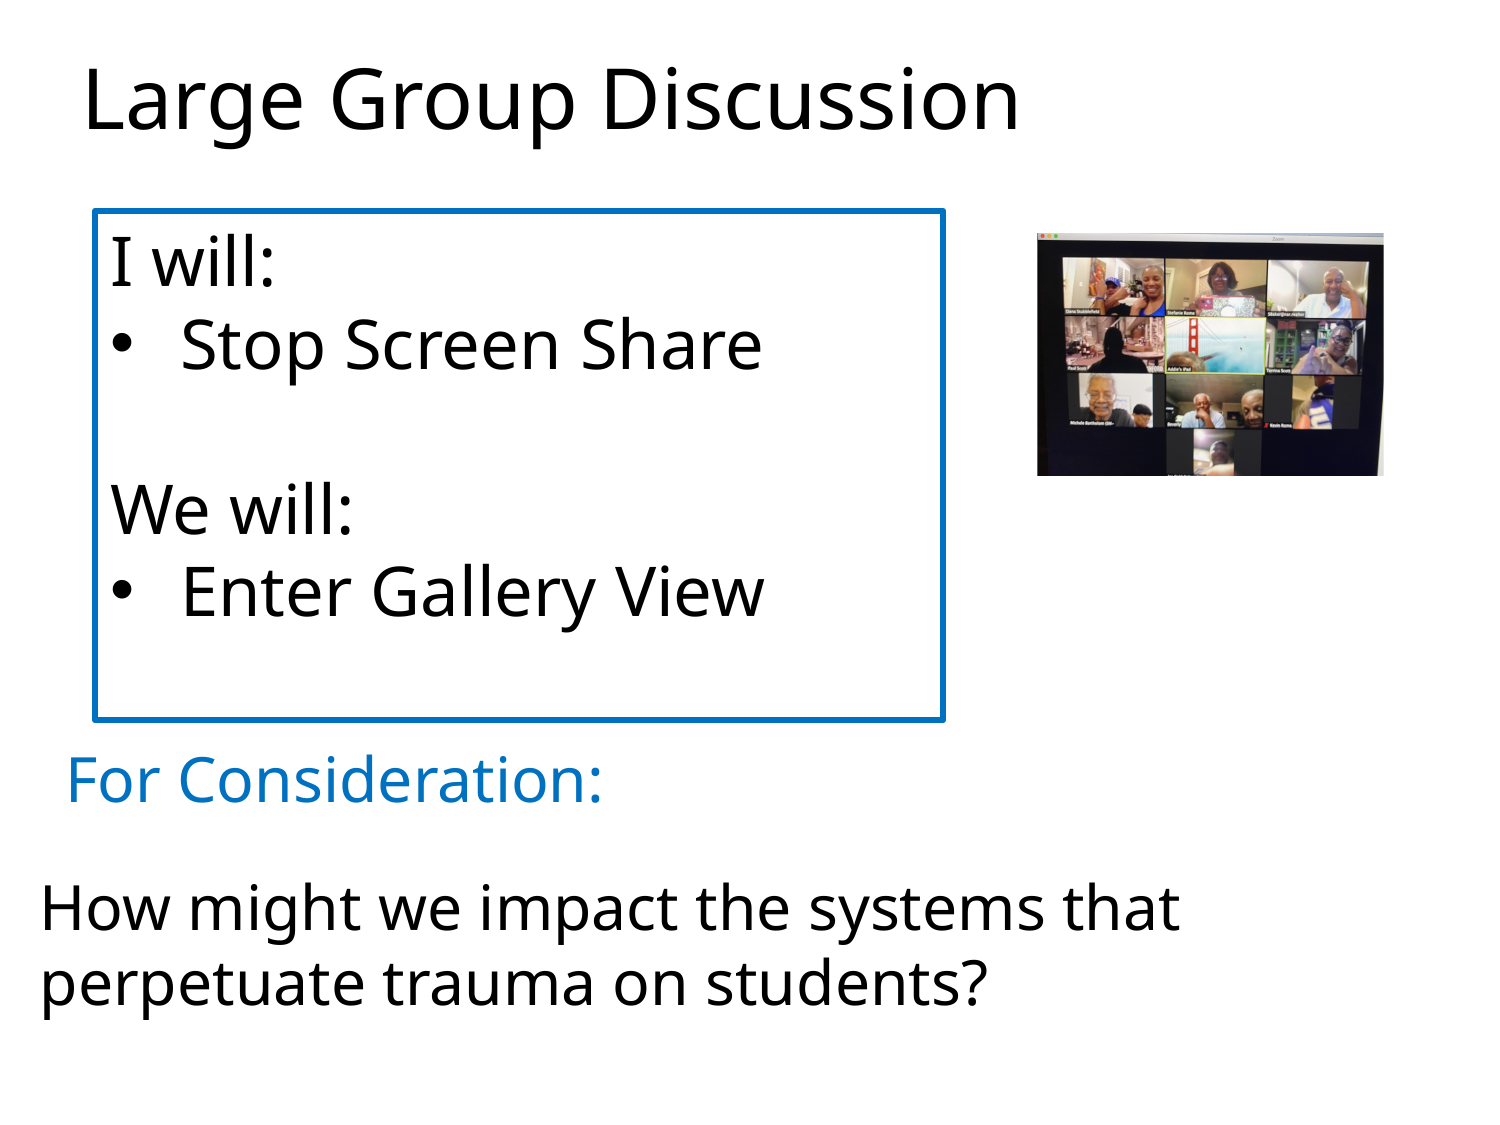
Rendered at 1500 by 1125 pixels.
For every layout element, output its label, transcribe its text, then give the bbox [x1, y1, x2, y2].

text_box I will: Stop Screen Share We will: Enter Gallery View [95, 210, 944, 721]
picture [1037, 232, 1384, 476]
text_box Large Group Discussion [66, 37, 1300, 154]
text_box How might we impact the systems that perpetuate trauma on students? [24, 860, 1472, 1026]
text_box For Consideration: [50, 732, 1456, 822]
